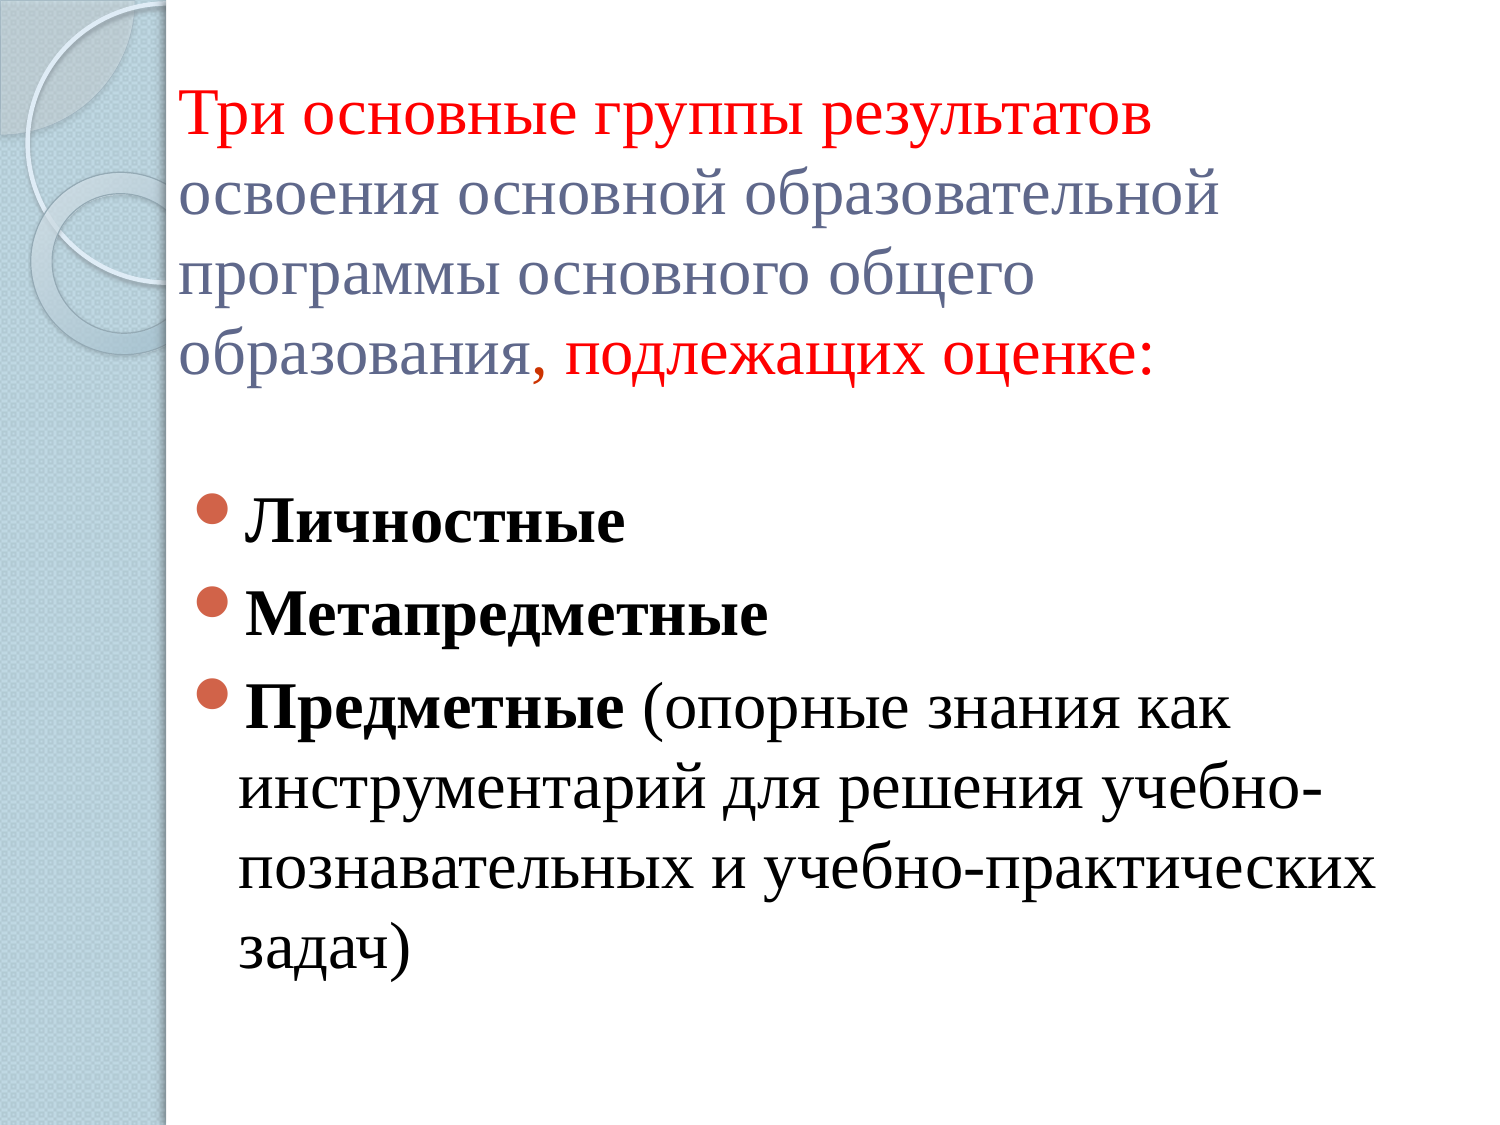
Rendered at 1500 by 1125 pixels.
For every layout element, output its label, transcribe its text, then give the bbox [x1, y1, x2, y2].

list Личностные Метапредметные Предметные (опорные знания как инструментарий для решения учебно-познавательных и учебно-практических задач) [164, 468, 1425, 1005]
title Три основные группы результатов освоения основной образовательной программы основного общего образования, подлежащих оценке: [164, 45, 1425, 411]
